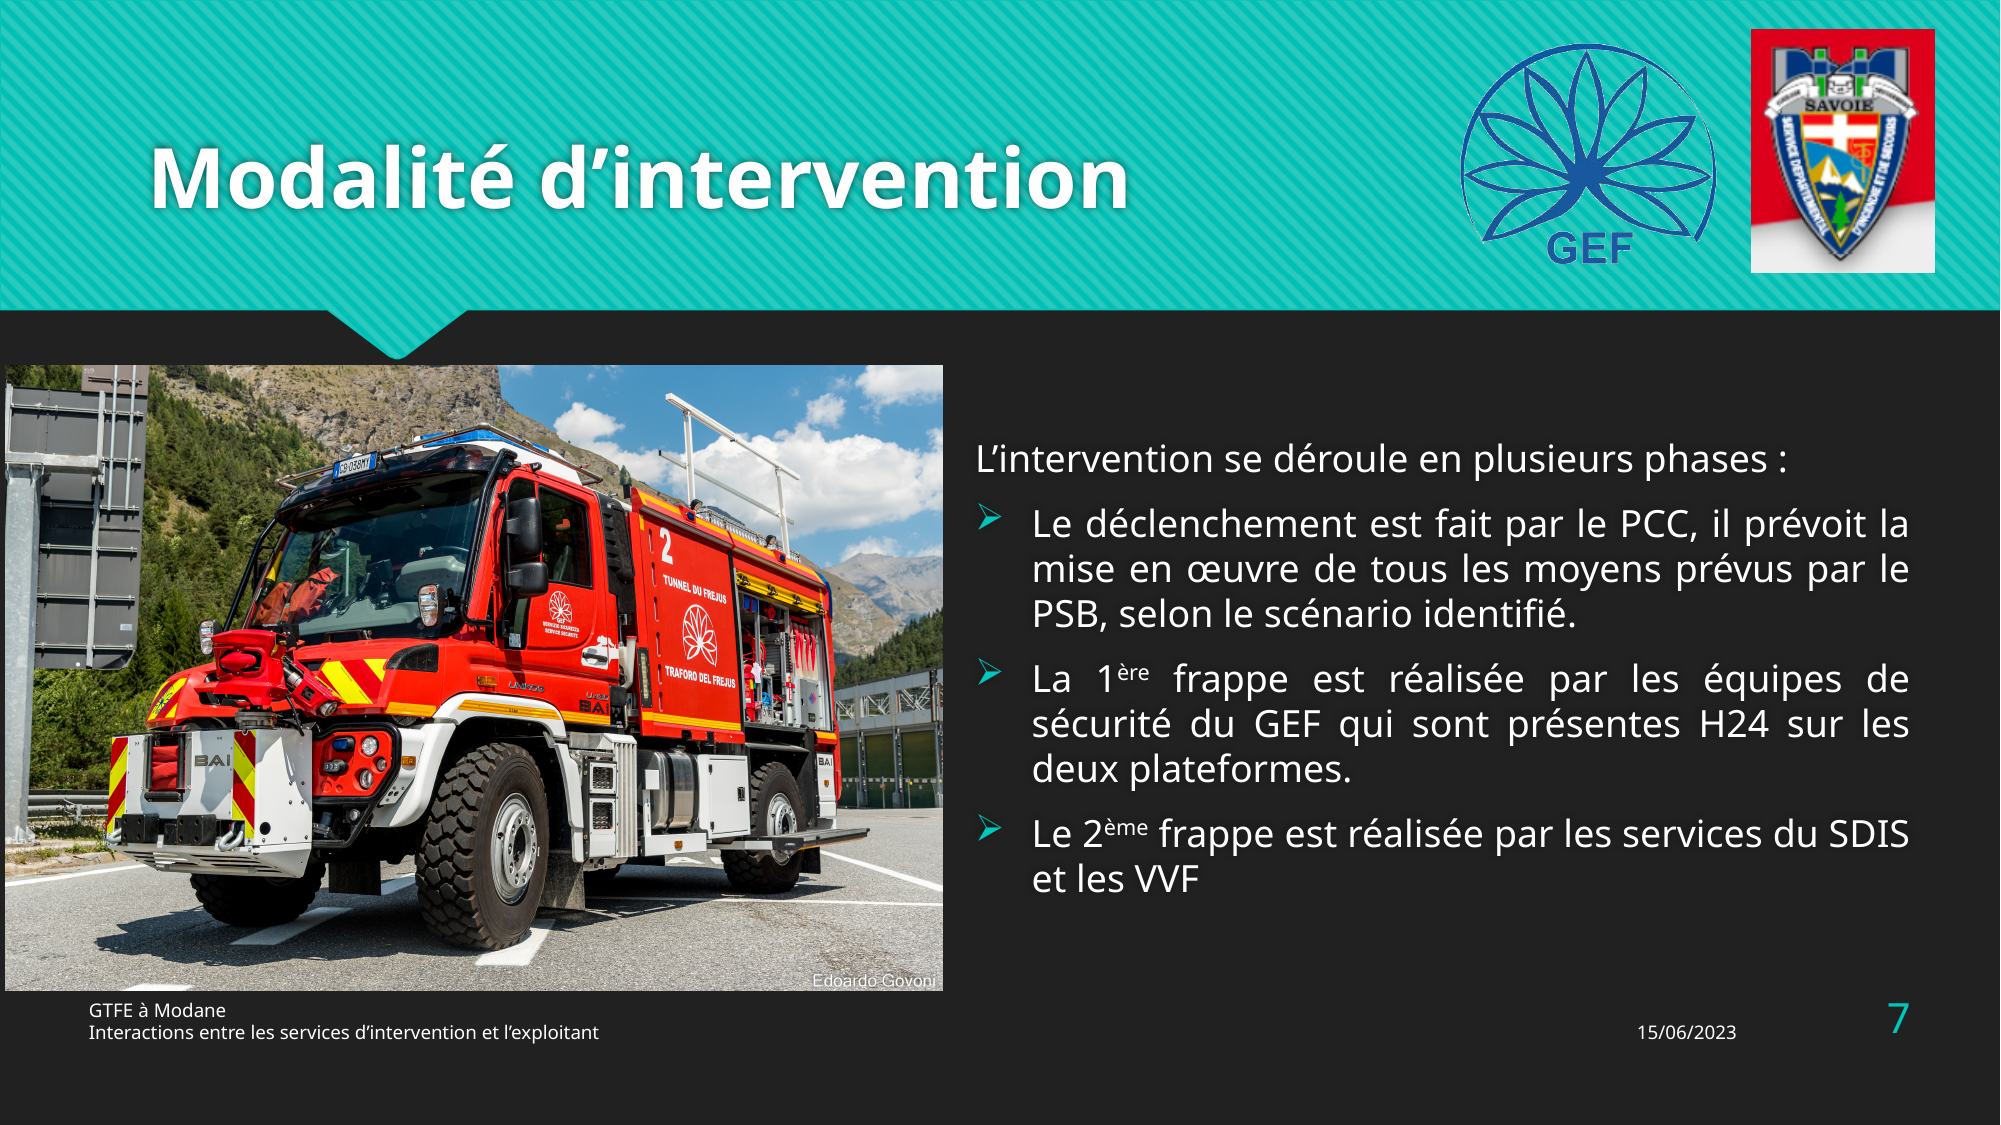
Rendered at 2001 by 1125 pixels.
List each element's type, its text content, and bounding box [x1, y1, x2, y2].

picture [5, 365, 943, 992]
title Modalité d’intervention [132, 73, 1459, 233]
footer GTFE à Modane Interactions entre les services d’intervention et l’exploitant [74, 991, 1493, 1051]
picture [1458, 37, 1719, 269]
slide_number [1531, 991, 1751, 1051]
picture [1751, 29, 1935, 273]
slide_number 7 [1751, 970, 1926, 1051]
list L’intervention se déroule en plusieurs phases : Le déclenchement est fait par le PCC, il prévoit la mise en œuvre de tous les moyens prévus par le PSB, selon le scénario identifié. La 1ère frappe est réalisée par les équipes de sécurité du GEF qui sont présentes H24 sur les deux plateformes. Le 2ème frappe est réalisée par les services du SDIS et les VVF [960, 343, 1926, 991]
